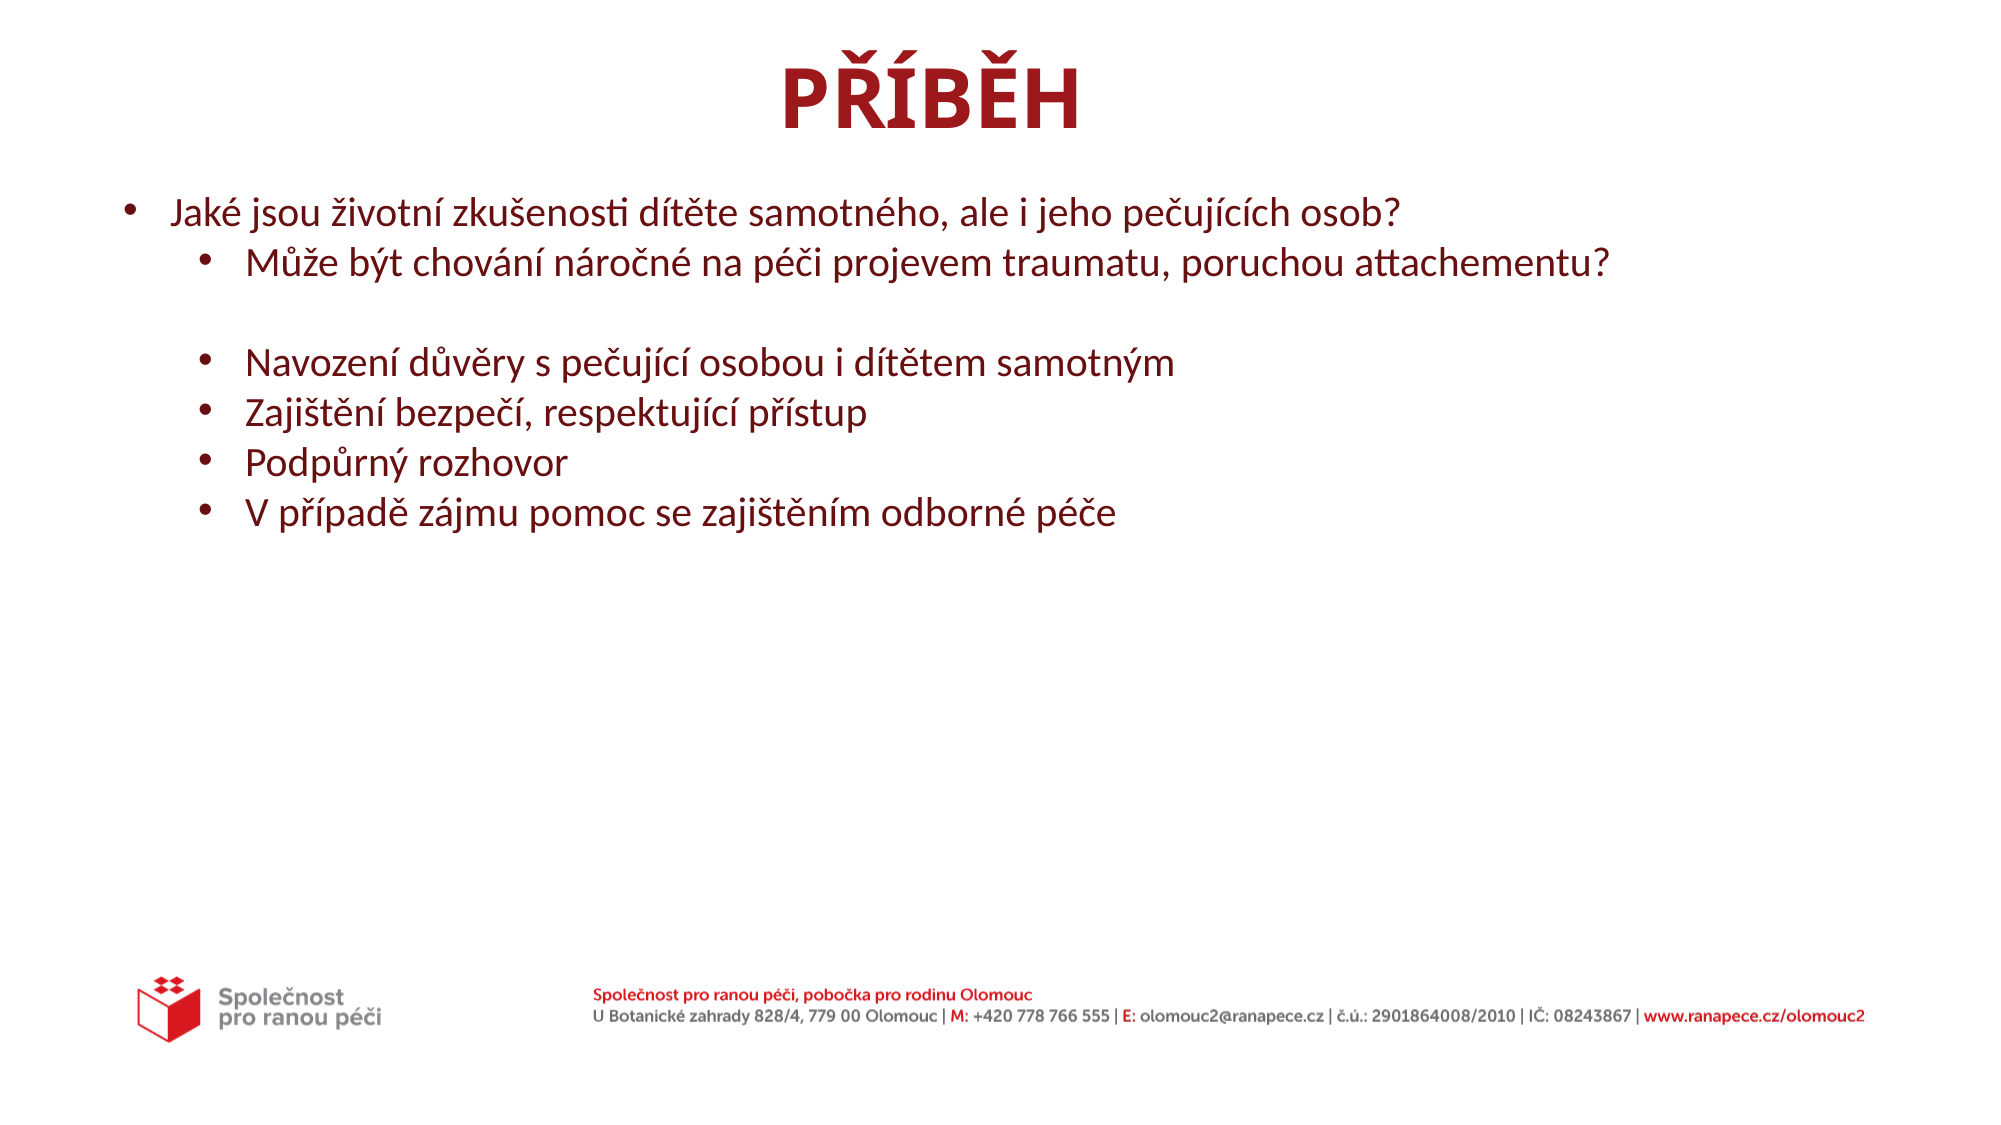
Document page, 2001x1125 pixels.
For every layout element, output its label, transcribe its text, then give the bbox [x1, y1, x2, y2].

picture [0, 955, 2000, 1065]
title PŘÍBĚH [80, 43, 1806, 154]
text_box Jaké jsou životní zkušenosti dítěte samotného, ale i jeho pečujících osob? Může být chování náročné na péči projevem traumatu, poruchou attachementu? Navození důvěry s pečující osobou i dítětem samotným Zajištění bezpečí, respektující přístup Podpůrný rozhovor V případě zájmu pomoc se zajištěním odborné péče [108, 177, 1849, 633]
